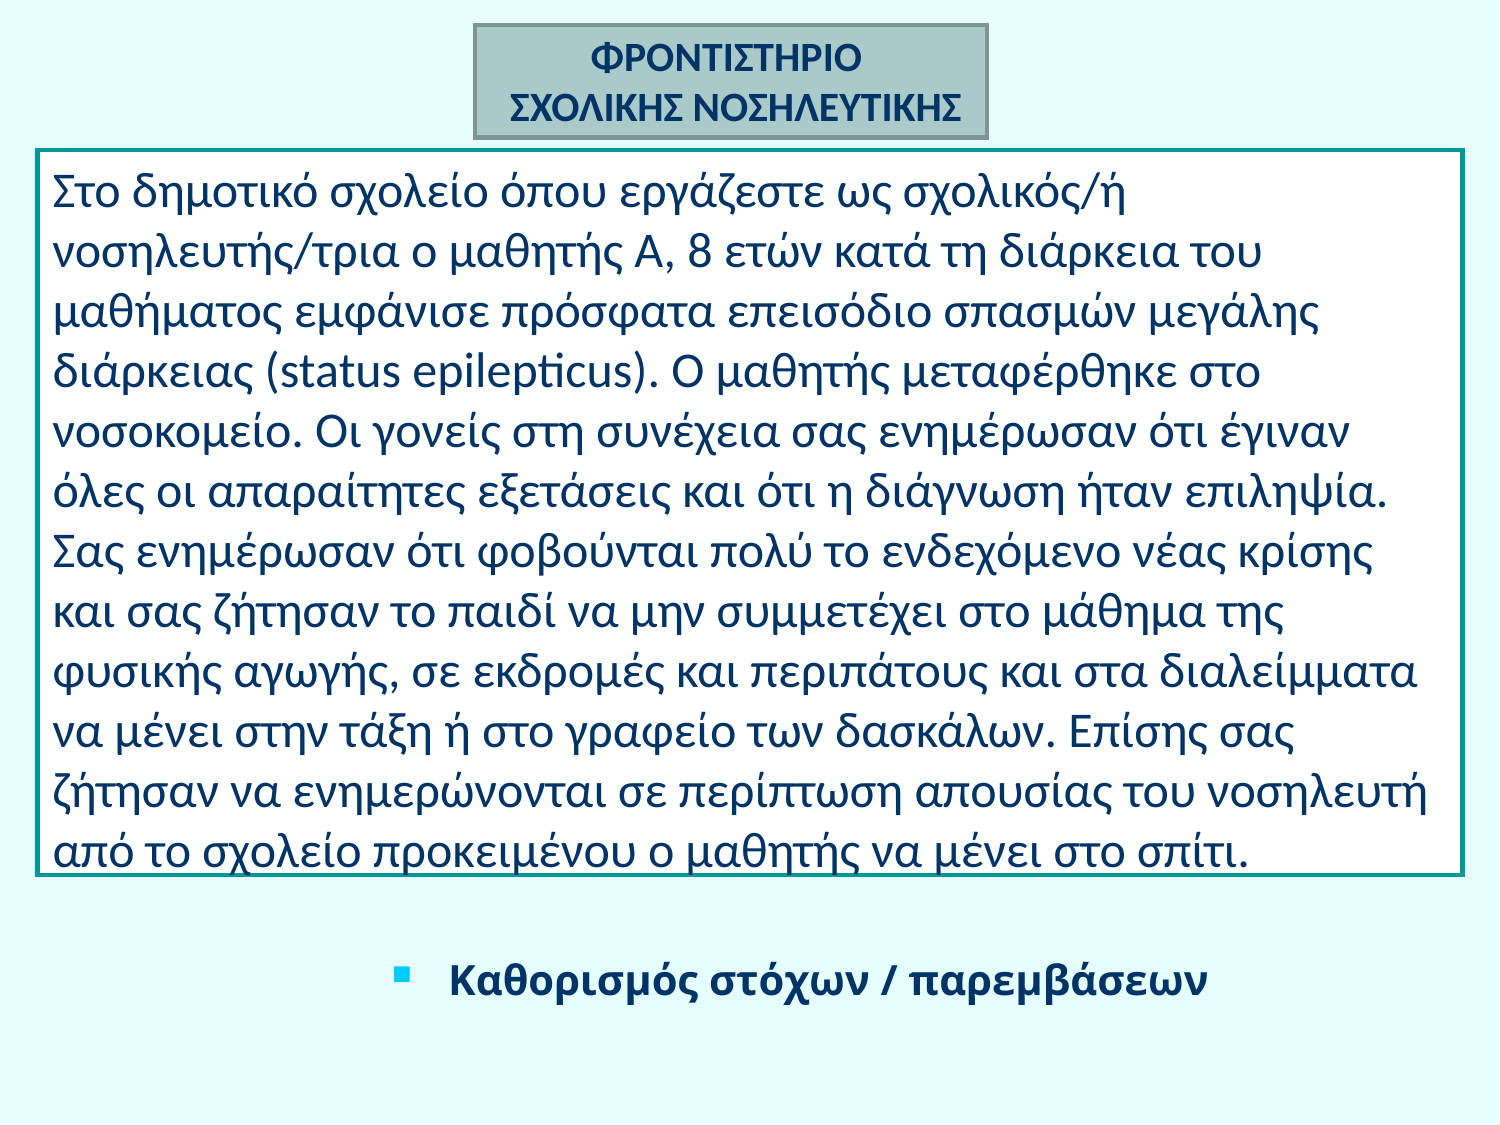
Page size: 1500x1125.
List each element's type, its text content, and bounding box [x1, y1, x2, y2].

list Καθορισμός στόχων / παρεμβάσεων [174, 887, 1448, 1125]
title ΦΡΟΝΤΙΣΤΗΡΙΟ ΣΧΟΛΙΚΗΣ ΝΟΣΗΛΕΥΤΙΚΗΣ [473, 23, 989, 140]
list Στο δημοτικό σχολείο όπου εργάζεστε ως σχολικός/ή νοσηλευτής/τρια ο μαθητής Α, 8 ετών κατά τη διάρκεια του μαθήματος εμφάνισε πρόσφατα επεισόδιο σπασμών μεγάλης διάρκειας (status epilepticus). Ο μαθητής μεταφέρθηκε στο νοσοκομείο. Οι γονείς στη συνέχεια σας ενημέρωσαν ότι έγιναν όλες οι απαραίτητες εξετάσεις και ότι η διάγνωση ήταν επιληψία. Σας ενημέρωσαν ότι φοβούνται πολύ το ενδεχόμενο νέας κρίσης και σας ζήτησαν το παιδί να μην συμμετέχει στο μάθημα της φυσικής αγωγής, σε εκδρομές και περιπάτους και στα διαλείμματα να μένει στην τάξη ή στο γραφείο των δασκάλων. Επίσης σας ζήτησαν να ενημερώνονται σε περίπτωση απουσίας του νοσηλευτή από το σχολείο προκειμένου ο μαθητής να μένει στο σπίτι. [35, 148, 1465, 877]
